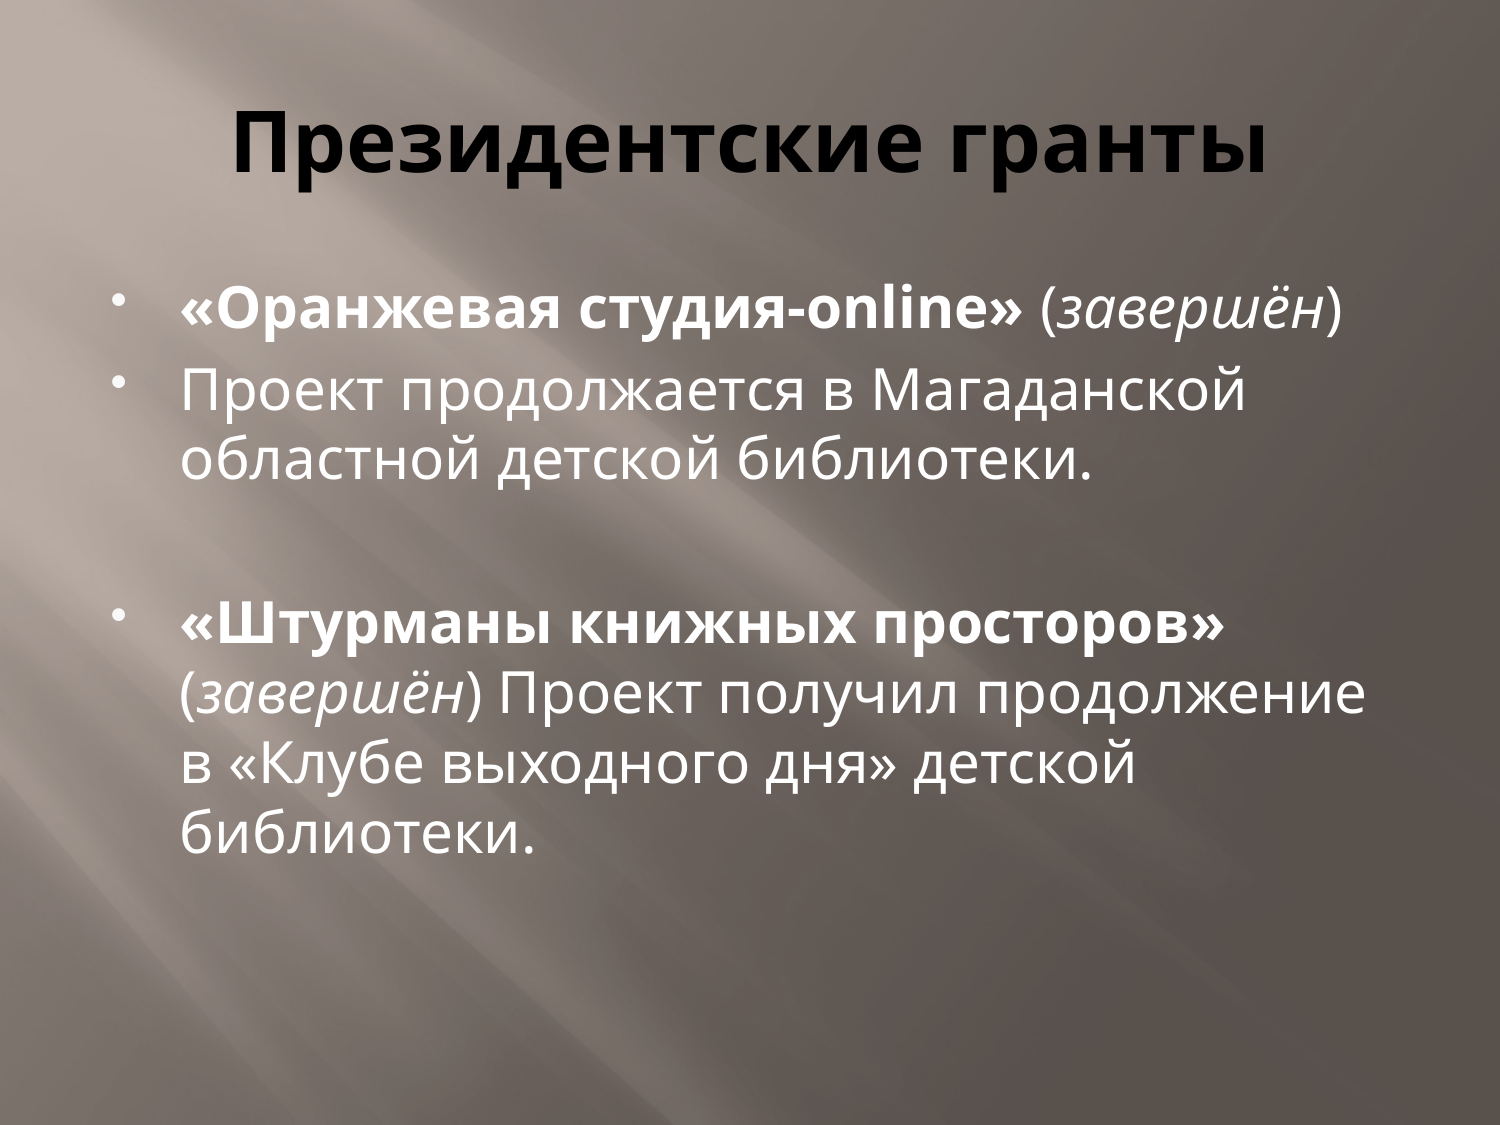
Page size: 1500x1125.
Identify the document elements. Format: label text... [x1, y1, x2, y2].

title Президентские гранты [75, 45, 1425, 233]
list «Оранжевая студия-online» (завершён) Проект продолжается в Магаданской областной детской библиотеки. «Штурманы книжных просторов» (завершён) Проект получил продолжение в «Клубе выходного дня» детской библиотеки. [75, 262, 1425, 1035]
